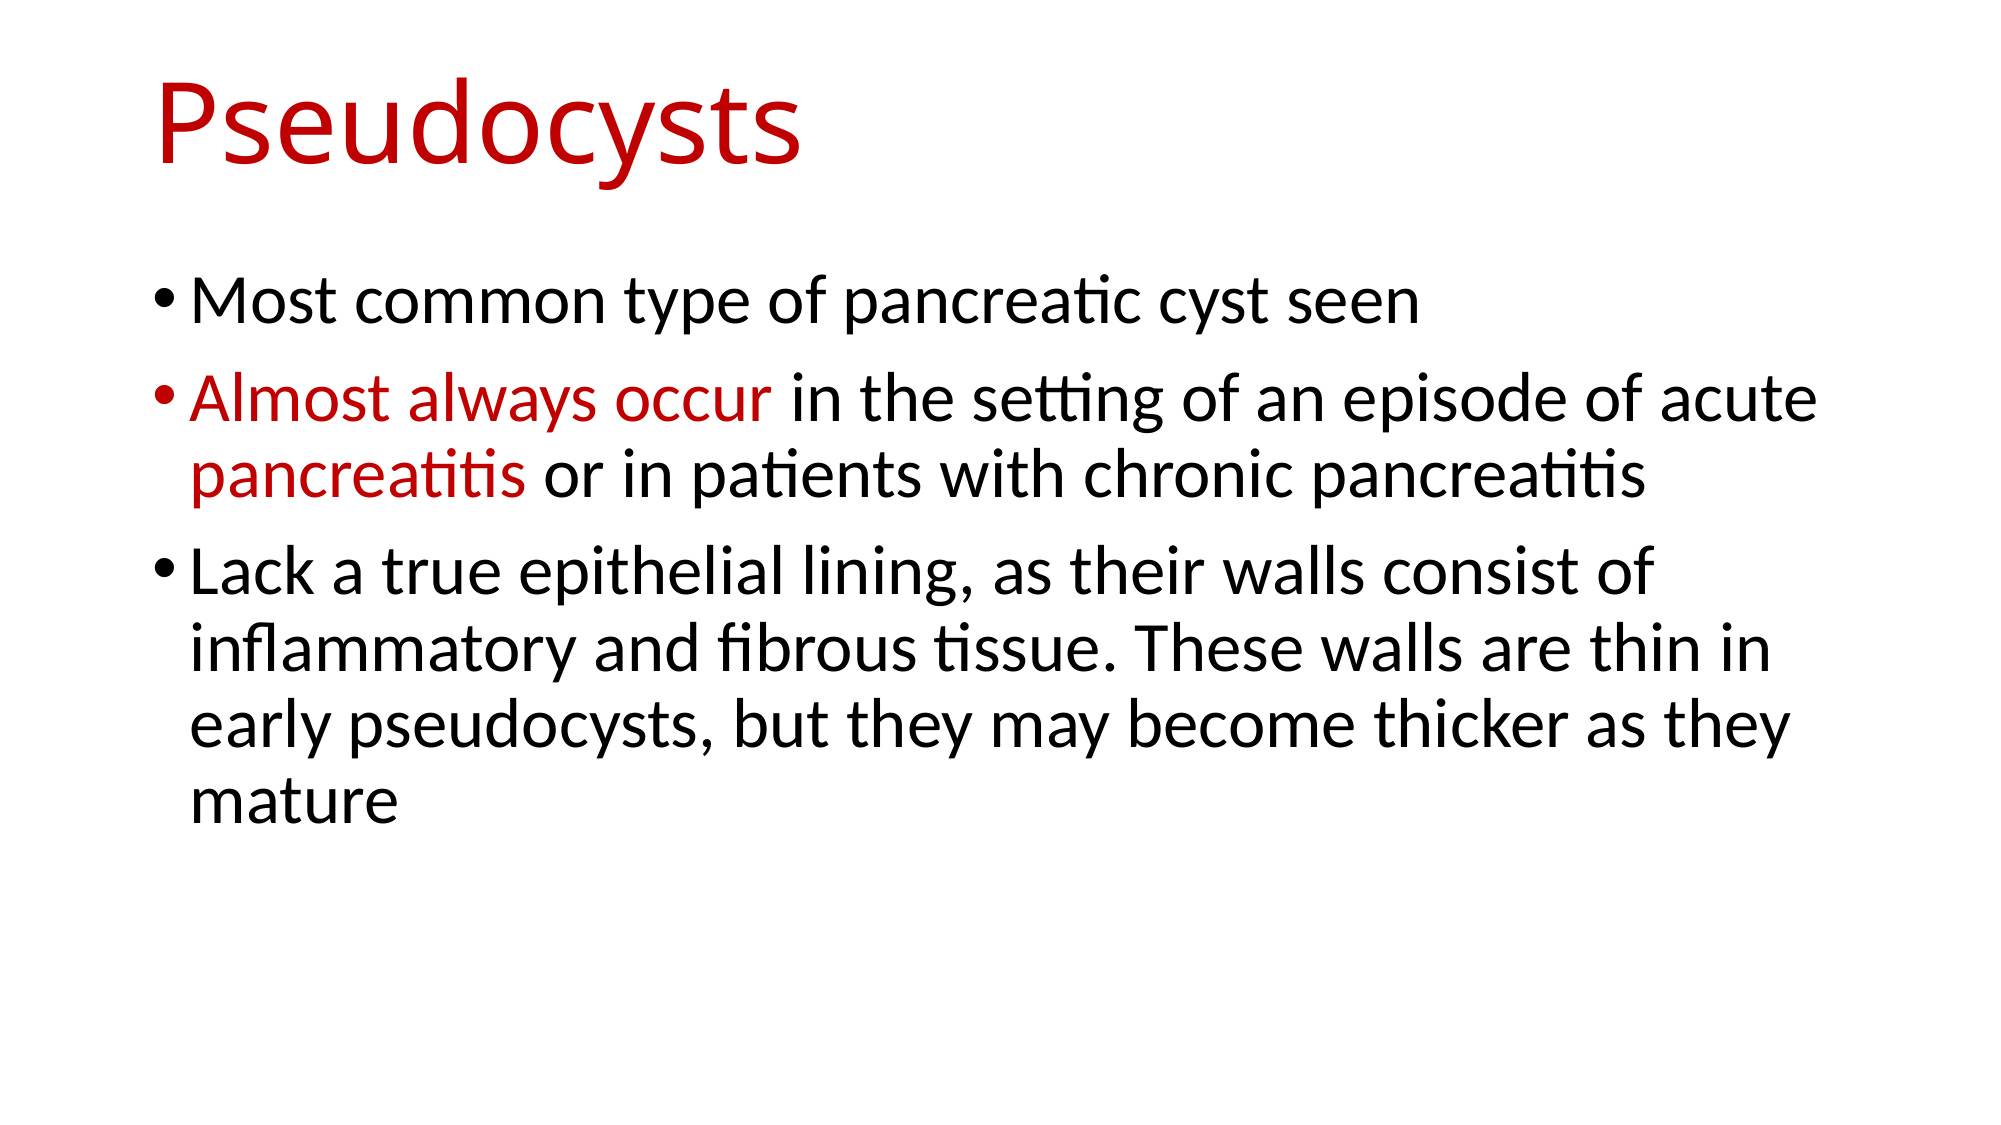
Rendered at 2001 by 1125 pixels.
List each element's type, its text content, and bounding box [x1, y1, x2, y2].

title Pseudocysts [137, 0, 1863, 255]
list Most common type of pancreatic cyst seen Almost always occur in the setting of an episode of acute pancreatitis or in patients with chronic pancreatitis Lack a true epithelial lining, as their walls consist of inflammatory and fibrous tissue. These walls are thin in early pseudocysts, but they may become thicker as they mature [137, 255, 1863, 1125]
